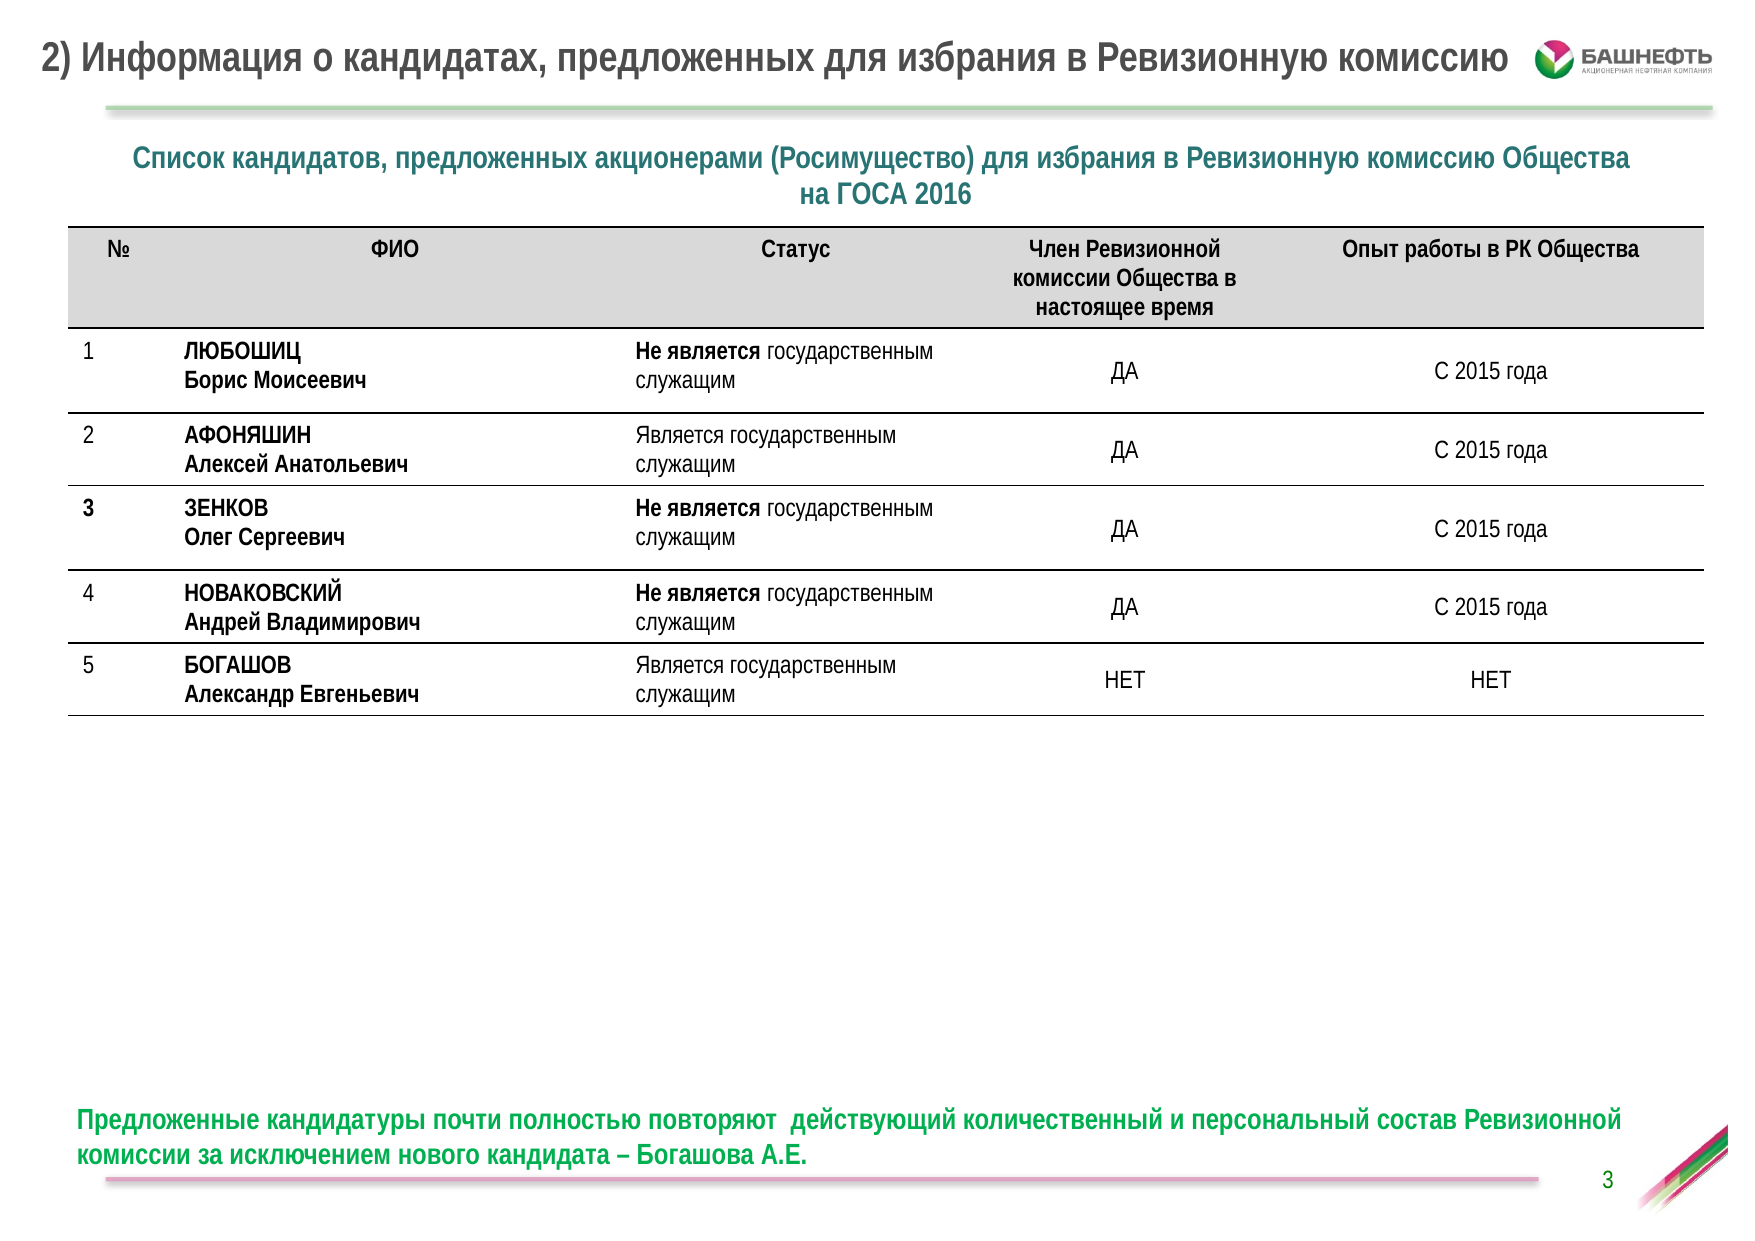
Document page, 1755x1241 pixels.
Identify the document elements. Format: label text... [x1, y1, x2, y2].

text_box Предложенные кандидатуры почти полностью повторяют действующий количественный и персональный состав Ревизионной комиссии за исключением нового кандидата – Богашова А.Е. [62, 1092, 1704, 1178]
table_cell ЛЮБОШИЦ Борис Моисеевич [169, 329, 621, 412]
slide_number 3 [1547, 1178, 1629, 1208]
table_cell Член Ревизионной комиссии Общества в настоящее время [971, 228, 1279, 327]
table_cell ДА [971, 414, 1279, 485]
table_cell 5 [68, 644, 169, 715]
table_cell С 2015 года [1279, 486, 1704, 569]
table_cell 1 [68, 329, 169, 412]
table_header Список кандидатов, предложенных акционерами (Росимущество) для избрания в Ревизионную комиссию Общества на ГОСА 2016 [68, 124, 1704, 226]
table_cell 4 [68, 571, 169, 642]
table_cell ДА [971, 571, 1279, 642]
table_cell Не является государственным служащим [621, 486, 971, 569]
table_cell БОГАШОВ Александр Евгеньевич [169, 644, 621, 715]
table_cell Не является государственным служащим [621, 571, 971, 642]
table_cell С 2015 года [1279, 414, 1704, 485]
table_cell Статус [621, 228, 971, 327]
table_cell С 2015 года [1279, 329, 1704, 412]
table_cell 3 [68, 486, 169, 569]
table_cell АФОНЯШИН Алексей Анатольевич [169, 414, 621, 485]
table_cell НЕТ [971, 644, 1279, 715]
table_cell НЕТ [1279, 644, 1704, 715]
table_cell ЗЕНКОВ Олег Сергеевич [169, 486, 621, 569]
table_cell Не является государственным служащим [621, 329, 971, 412]
table_cell ДА [971, 329, 1279, 412]
table_cell Является государственным служащим [621, 414, 971, 485]
table_cell ФИО [169, 228, 621, 327]
picture [1631, 1124, 1728, 1223]
table_cell Является государственным служащим [621, 644, 971, 715]
table_cell Опыт работы в РК Общества [1279, 228, 1704, 327]
picture [1657, 34, 1732, 82]
table_cell 2 [68, 414, 169, 485]
table_cell С 2015 года [1279, 571, 1704, 642]
table_cell ДА [971, 486, 1279, 569]
table_cell НОВАКОВСКИЙ Андрей Владимирович [169, 571, 621, 642]
title 2) Информация о кандидатах, предложенных для избрания в Ревизионную комиссию [26, 29, 1657, 115]
table_cell № [68, 228, 169, 327]
